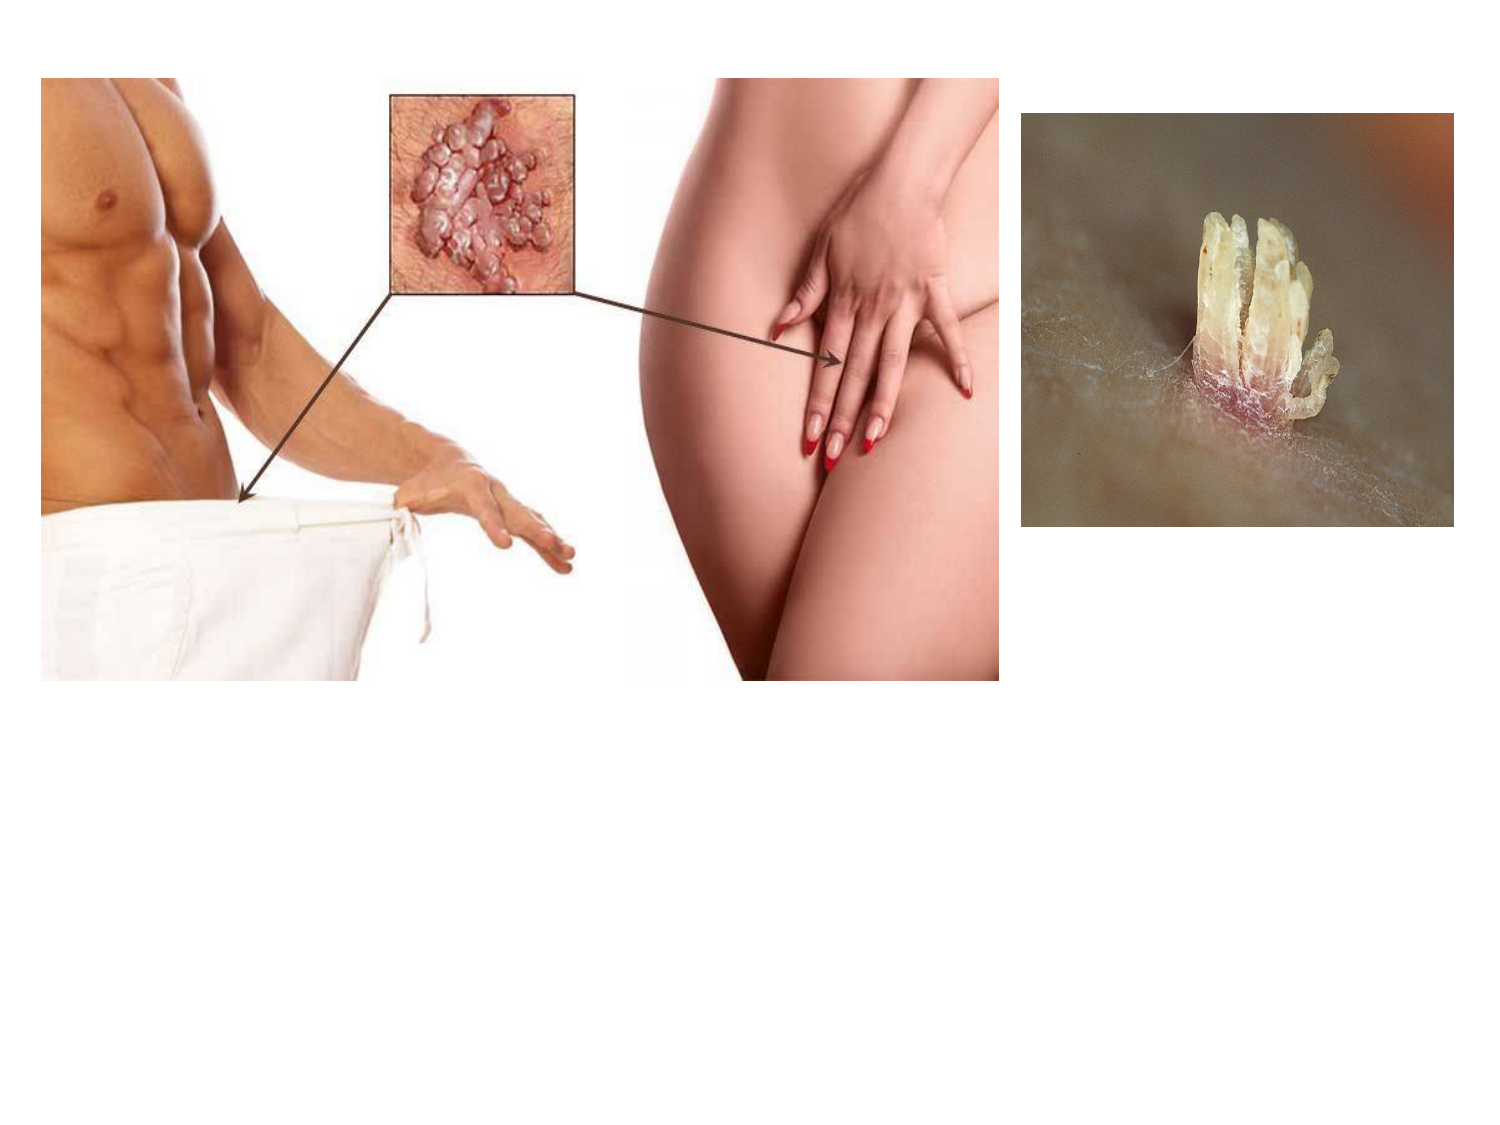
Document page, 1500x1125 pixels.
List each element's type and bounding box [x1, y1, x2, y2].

picture [1021, 113, 1454, 528]
list [40, 77, 999, 681]
